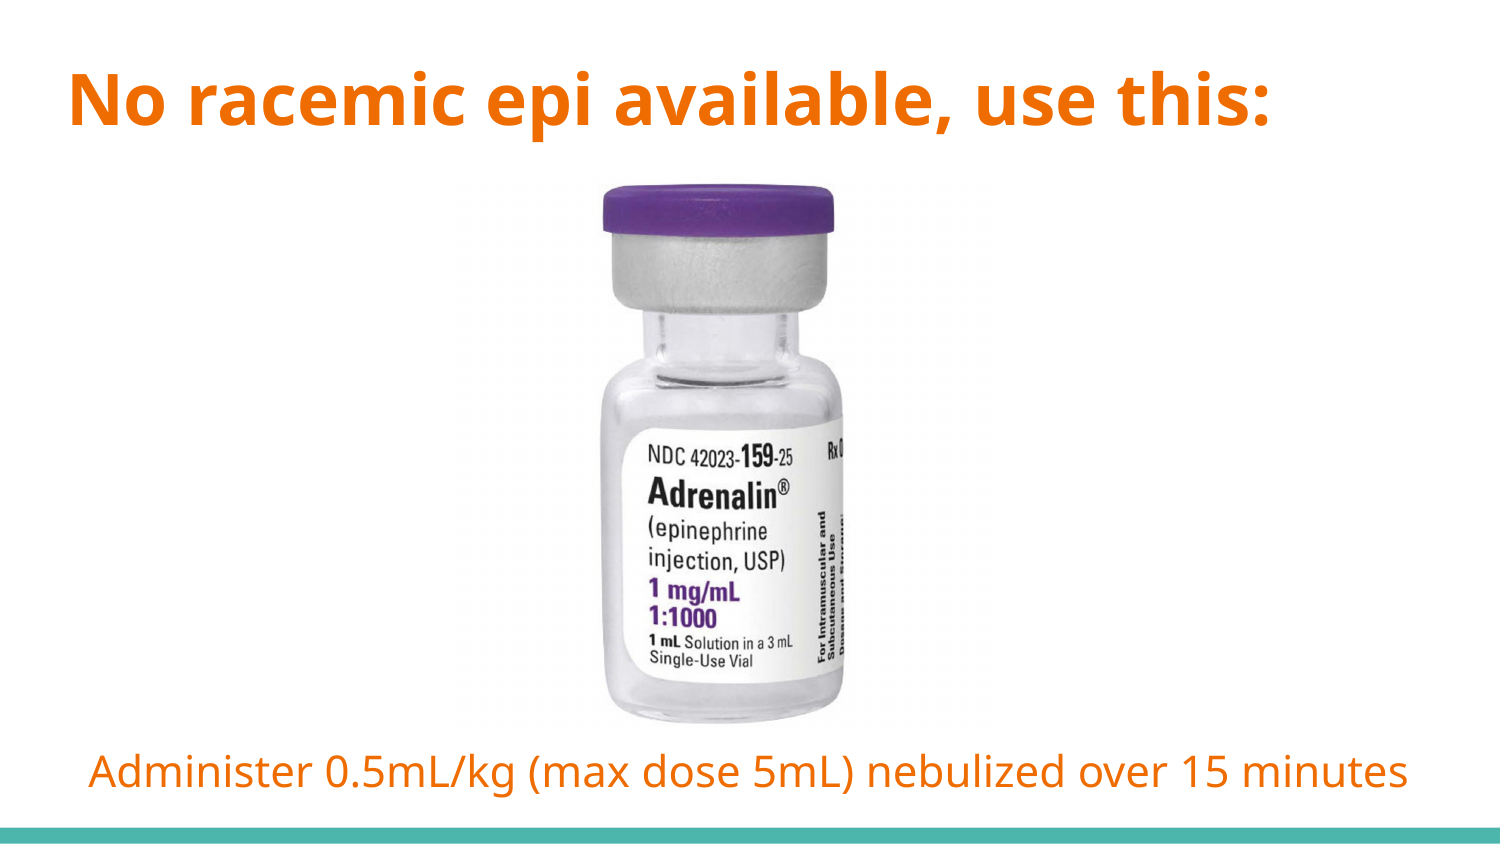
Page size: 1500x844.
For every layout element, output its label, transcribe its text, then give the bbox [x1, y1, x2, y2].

picture [443, 176, 995, 727]
title No racemic epi available, use this: [51, 39, 1449, 156]
text_box Administer 0.5mL/kg (max dose 5mL) nebulized over 15 minutes [9, 728, 1500, 812]
